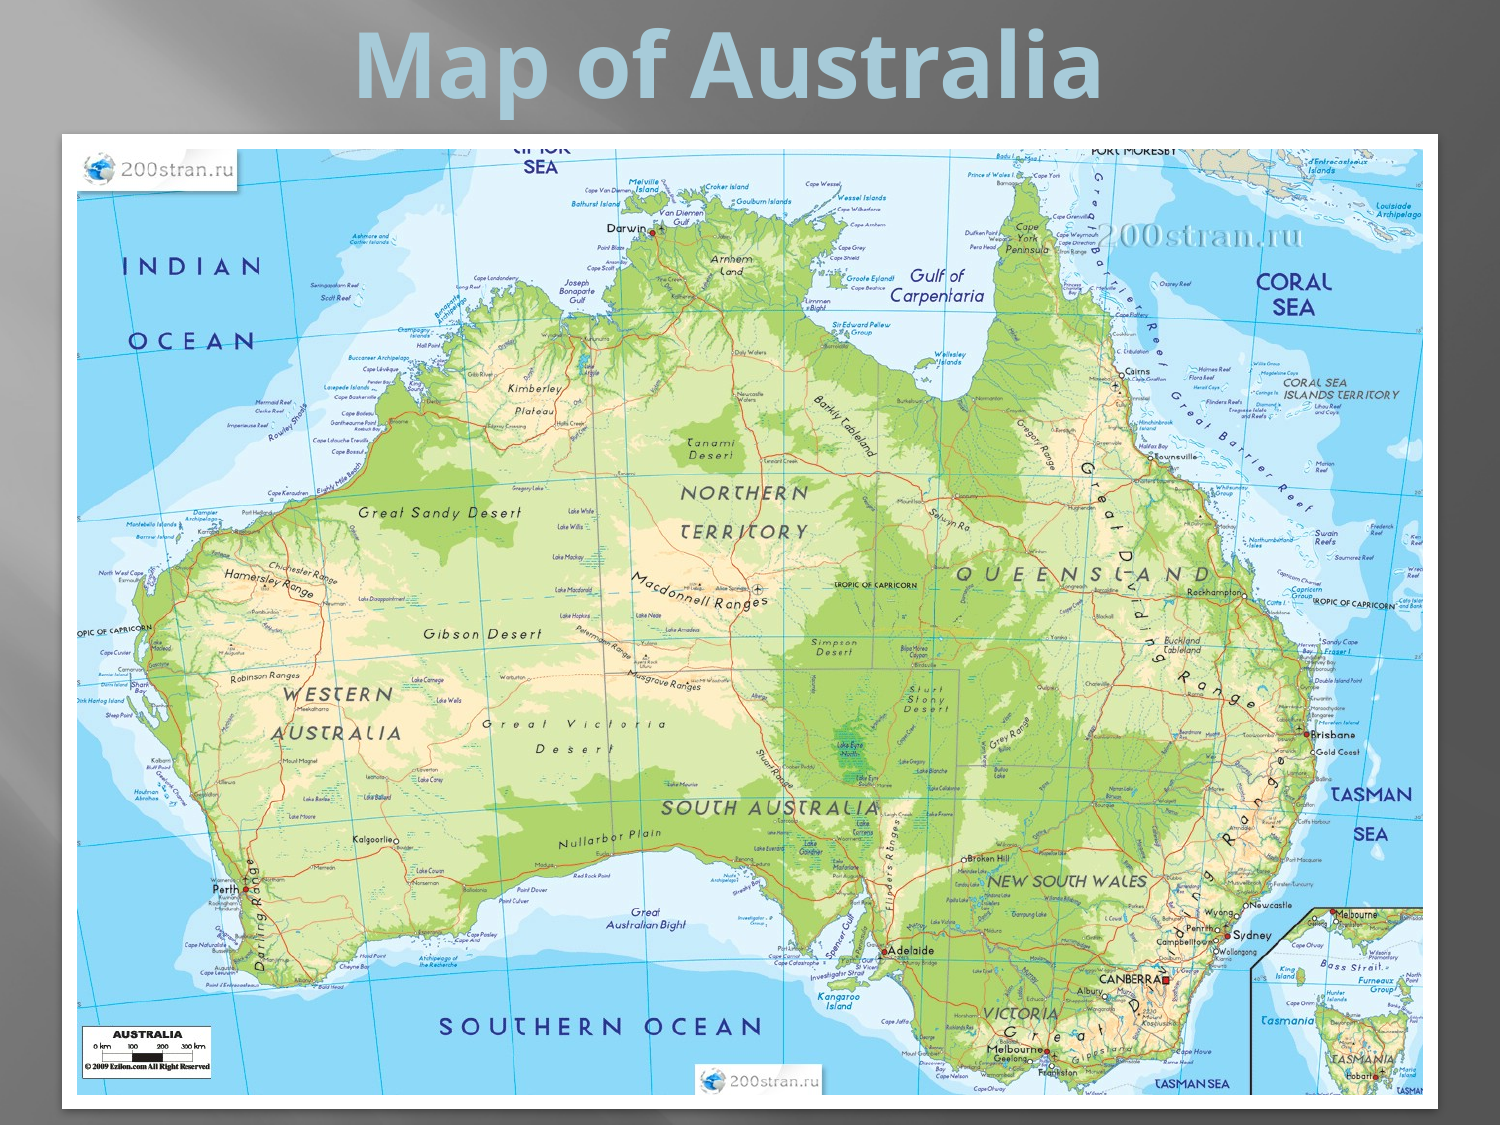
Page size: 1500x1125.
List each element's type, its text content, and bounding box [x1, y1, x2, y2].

picture [76, 148, 1424, 1095]
text_box Map of Australia [336, 0, 1376, 125]
